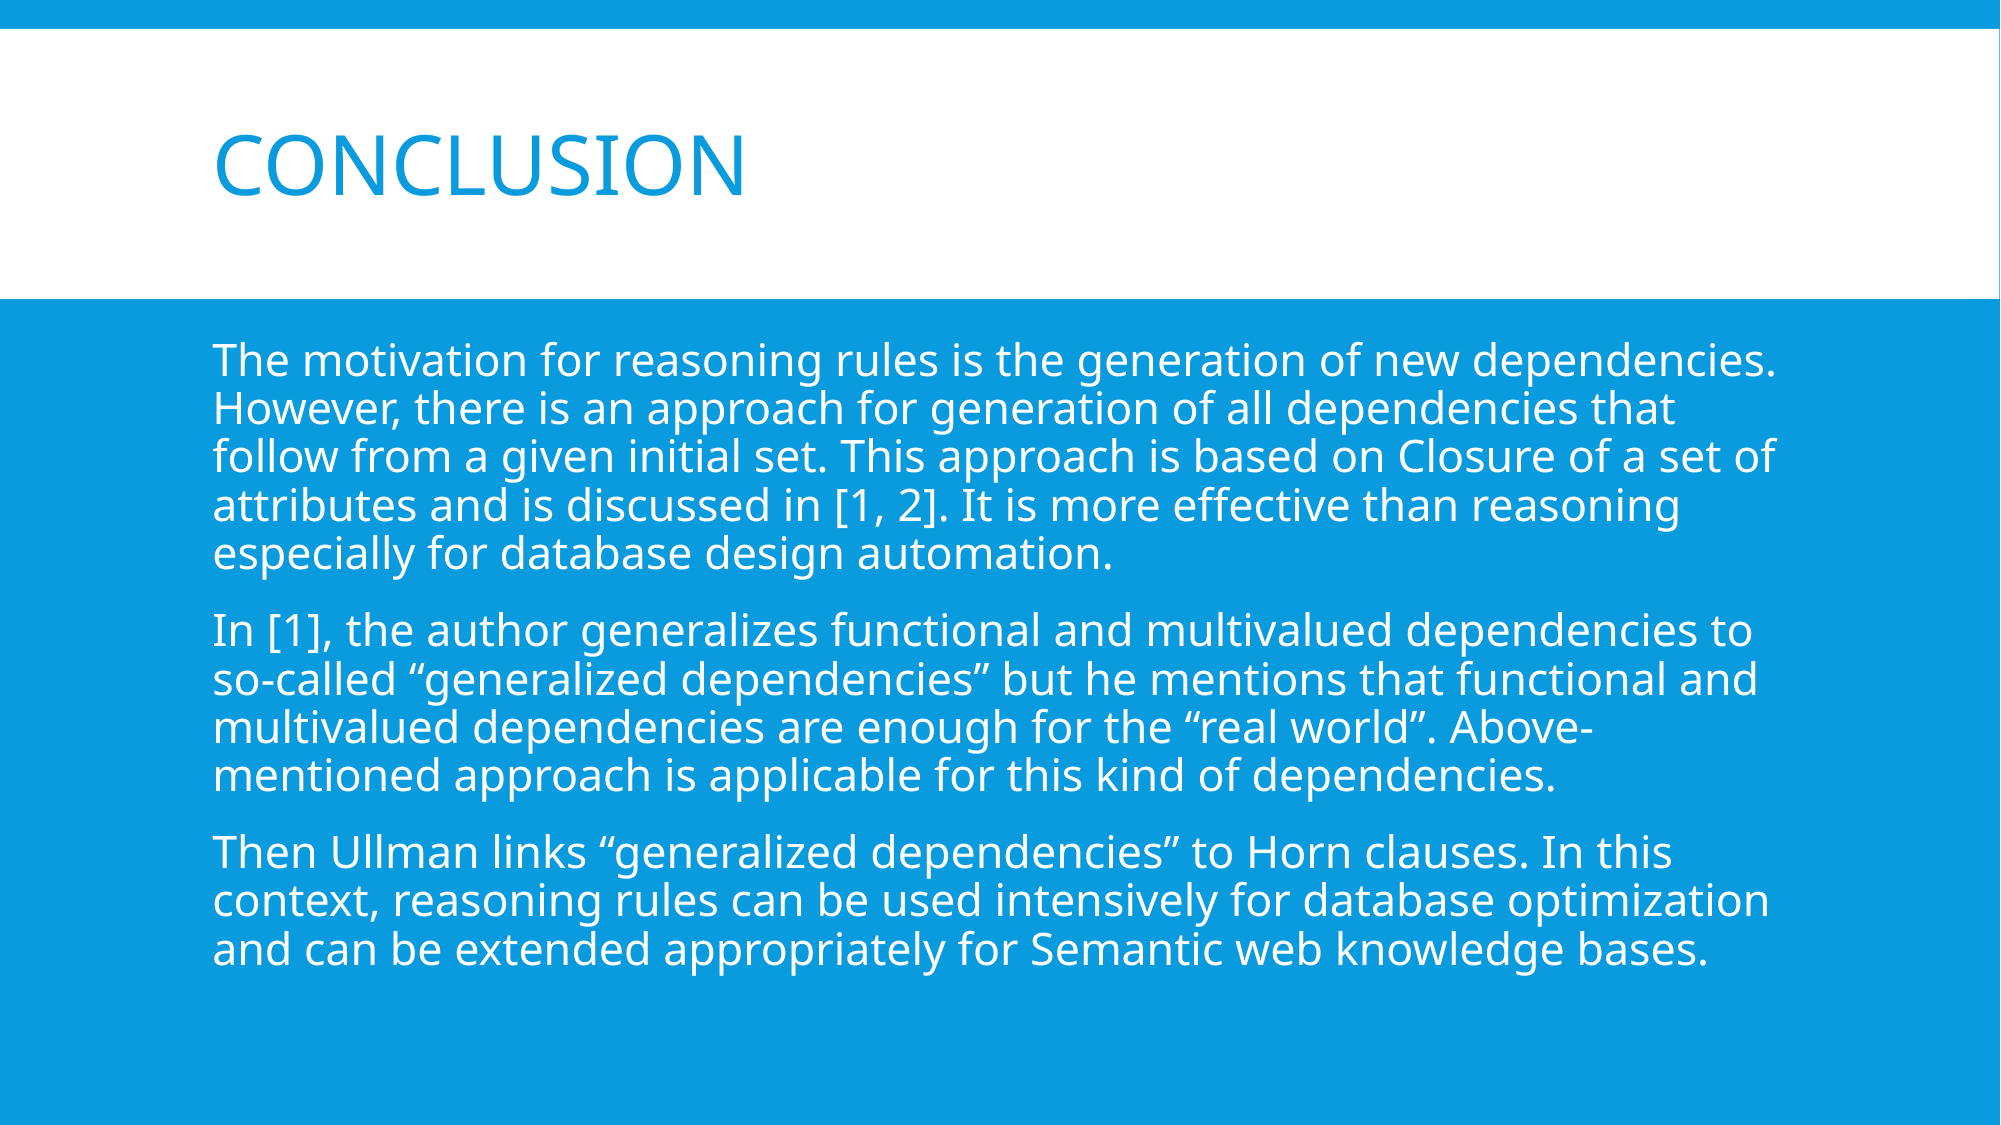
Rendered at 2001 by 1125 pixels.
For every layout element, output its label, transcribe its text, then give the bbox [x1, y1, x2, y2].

list The motivation for reasoning rules is the generation of new dependencies. However, there is an approach for generation of all dependencies that follow from a given initial set. This approach is based on Closure of a set of attributes and is discussed in [1, 2]. It is more effective than reasoning especially for database design automation. In [1], the author generalizes functional and multivalued dependencies to so-called “generalized dependencies” but he mentions that functional and multivalued dependencies are enough for the “real world”. Above-mentioned approach is applicable for this kind of dependencies. Then Ullman links “generalized dependencies” to Horn clauses. In this context, reasoning rules can be used intensively for database optimization and can be extended appropriately for Semantic web knowledge bases. [197, 329, 1803, 1020]
title Conclusion [197, 46, 1803, 295]
